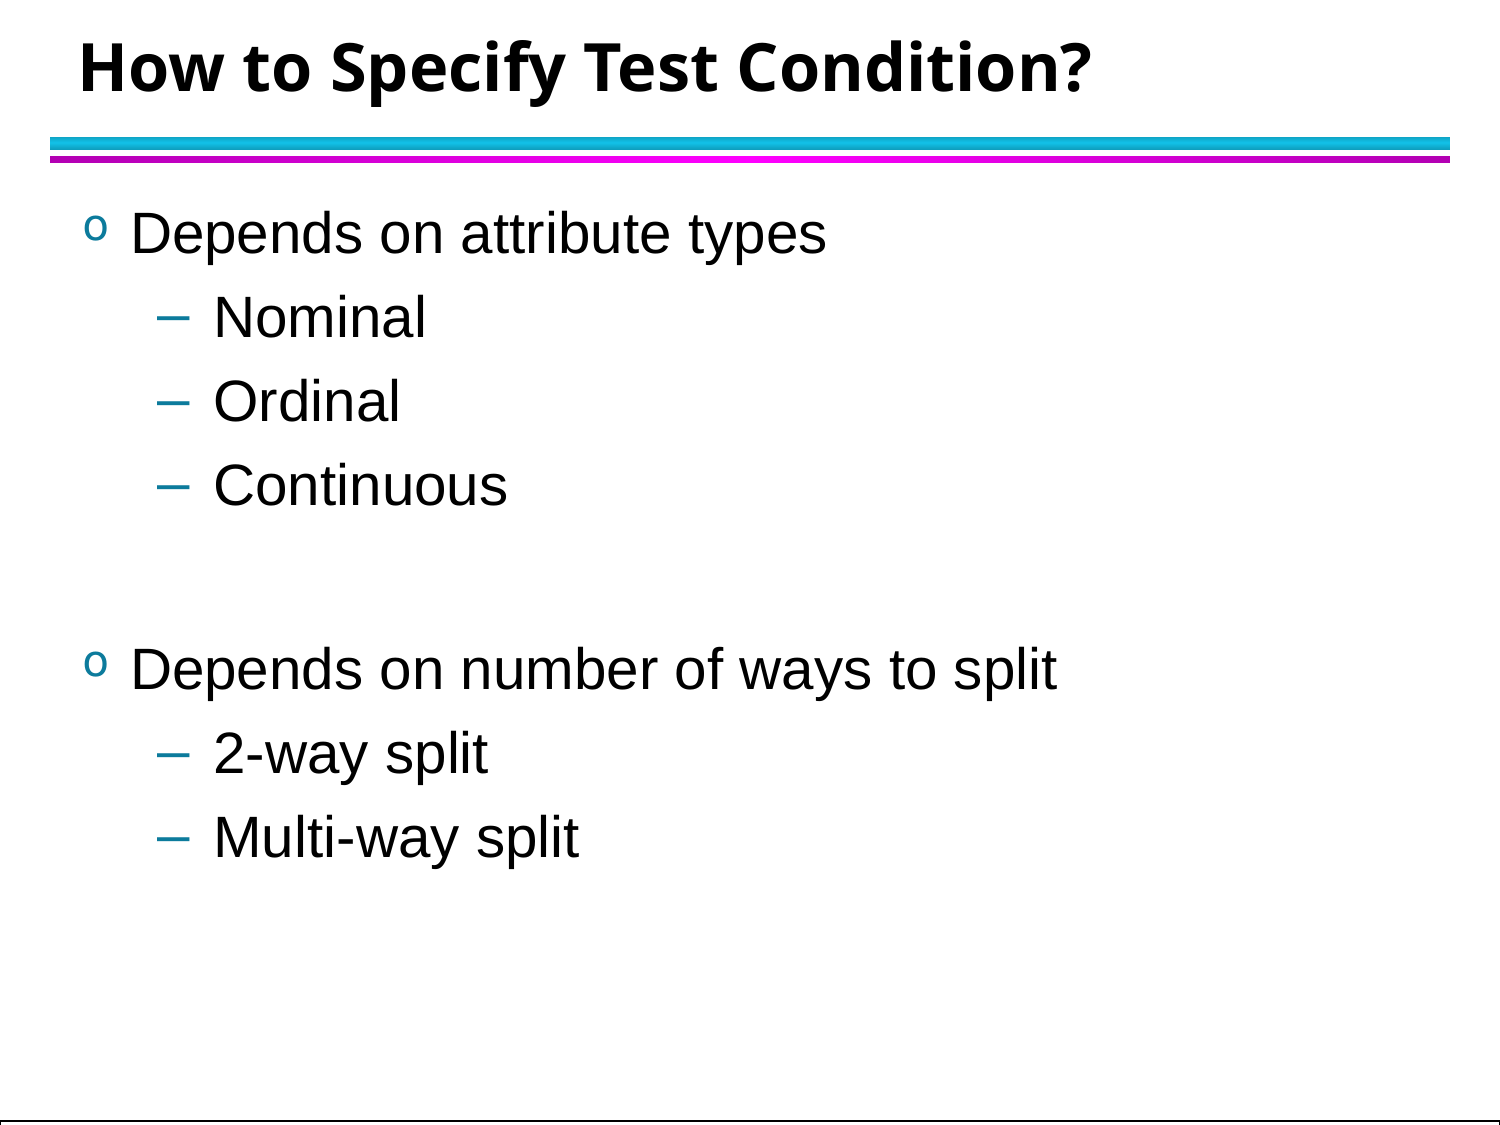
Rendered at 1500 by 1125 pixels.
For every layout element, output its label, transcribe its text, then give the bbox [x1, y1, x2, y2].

list Depends on attribute types Nominal Ordinal Continuous Depends on number of ways to split 2-way split Multi-way split [67, 187, 1432, 1038]
title How to Specify Test Condition? [62, 24, 1421, 113]
